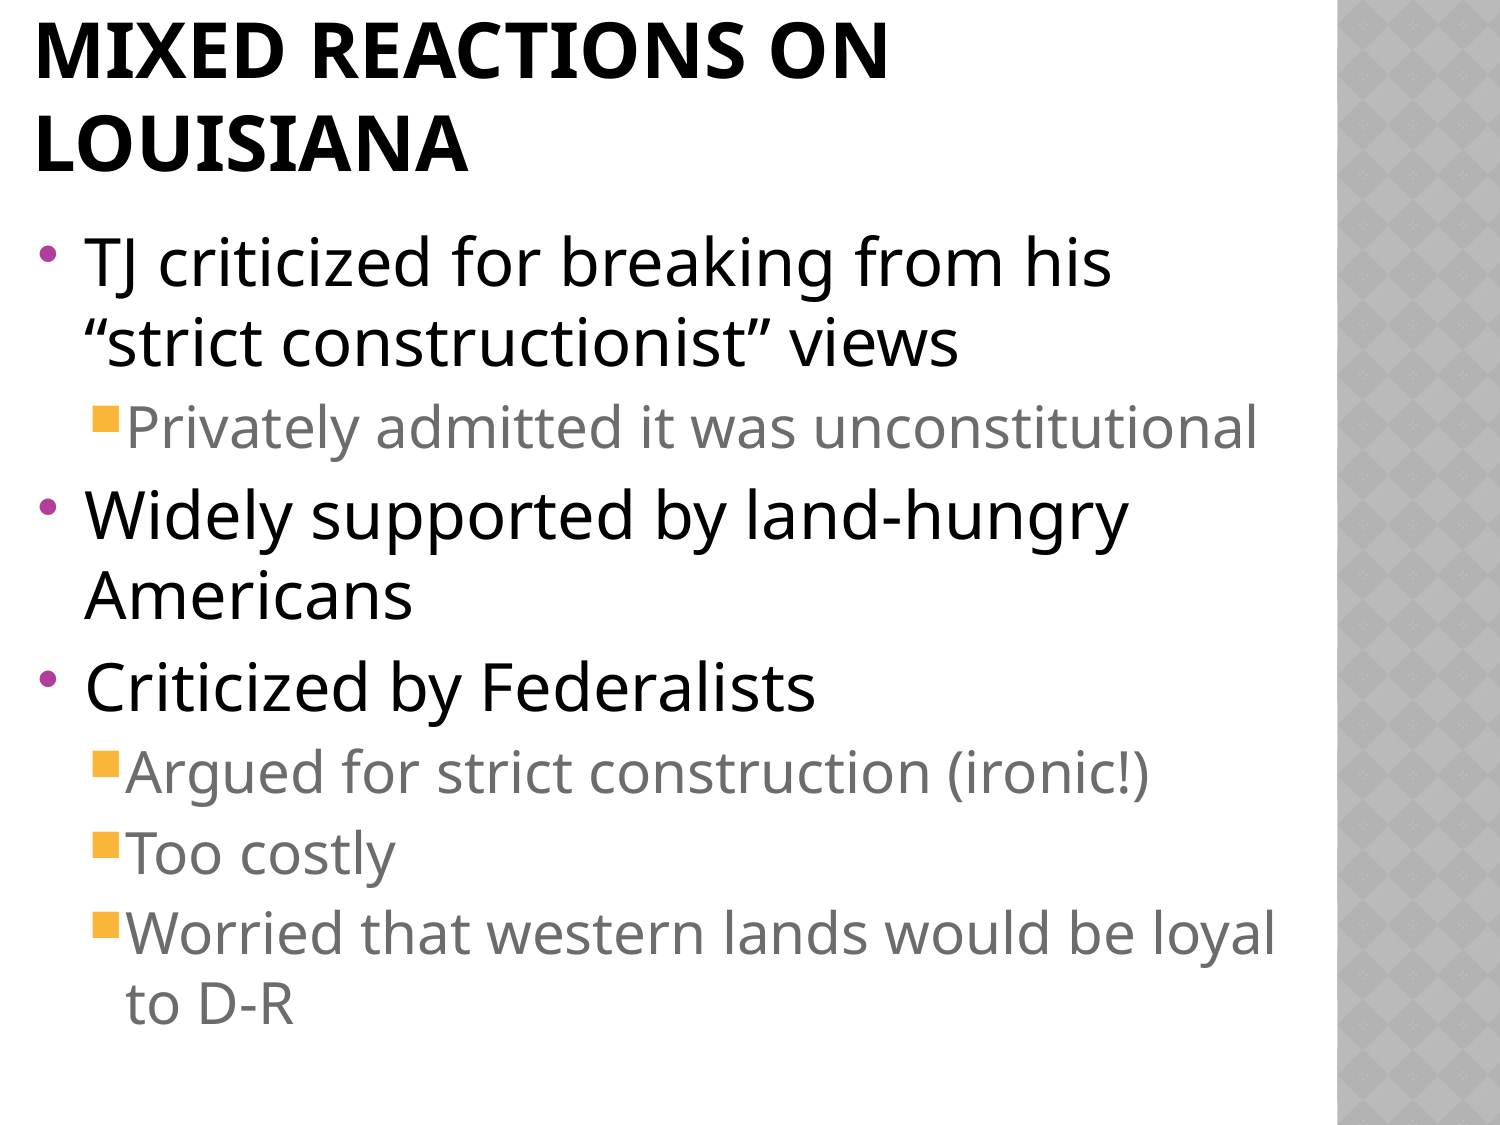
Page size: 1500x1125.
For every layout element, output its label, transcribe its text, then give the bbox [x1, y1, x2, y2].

list TJ criticized for breaking from his “strict constructionist” views Privately admitted it was unconstitutional Widely supported by land-hungry Americans Criticized by Federalists Argued for strict construction (ironic!) Too costly Worried that western lands would be loyal to D-R [24, 212, 1313, 1047]
title Mixed Reactions on Louisiana [24, 0, 1313, 188]
